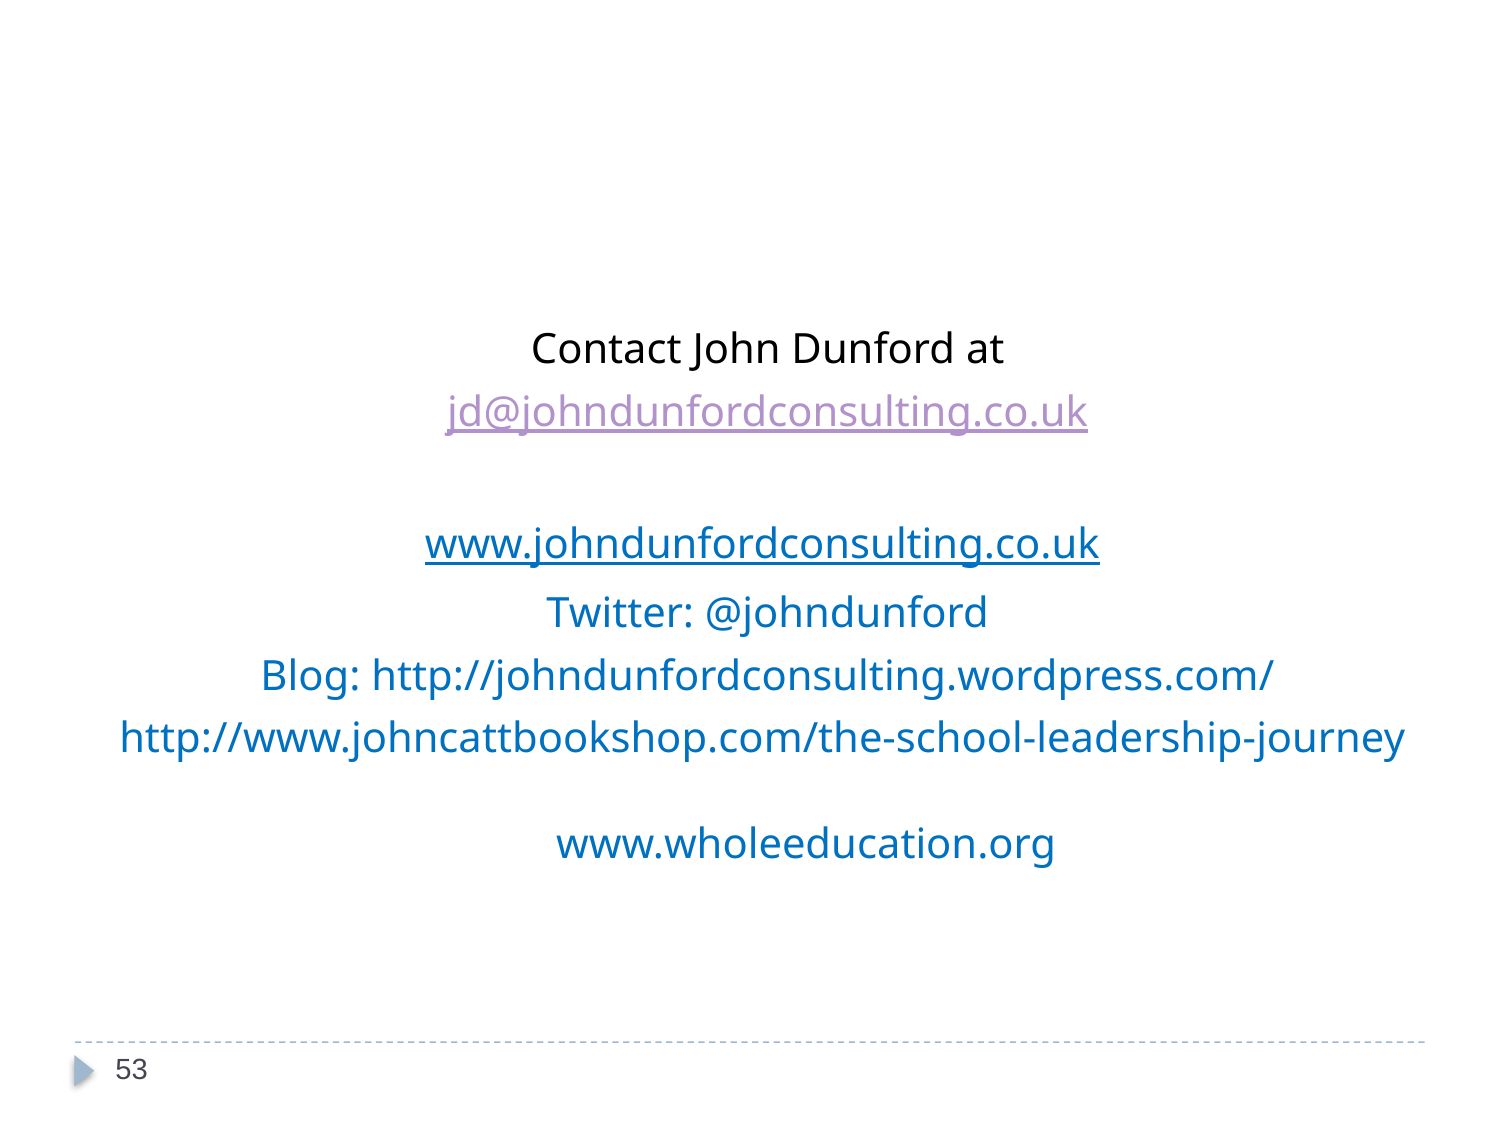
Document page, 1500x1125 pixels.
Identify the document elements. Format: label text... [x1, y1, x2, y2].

list Contact John Dunford at jd@johndunfordconsulting.co.uk www.johndunfordconsulting.co.uk Twitter: @johndunford Blog: http://johndunfordconsulting.wordpress.com/ http://www.johncattbookshop.com/the-school-leadership-journey www.wholeeducation.org [100, 314, 1435, 929]
slide_number 53 [100, 1042, 426, 1103]
